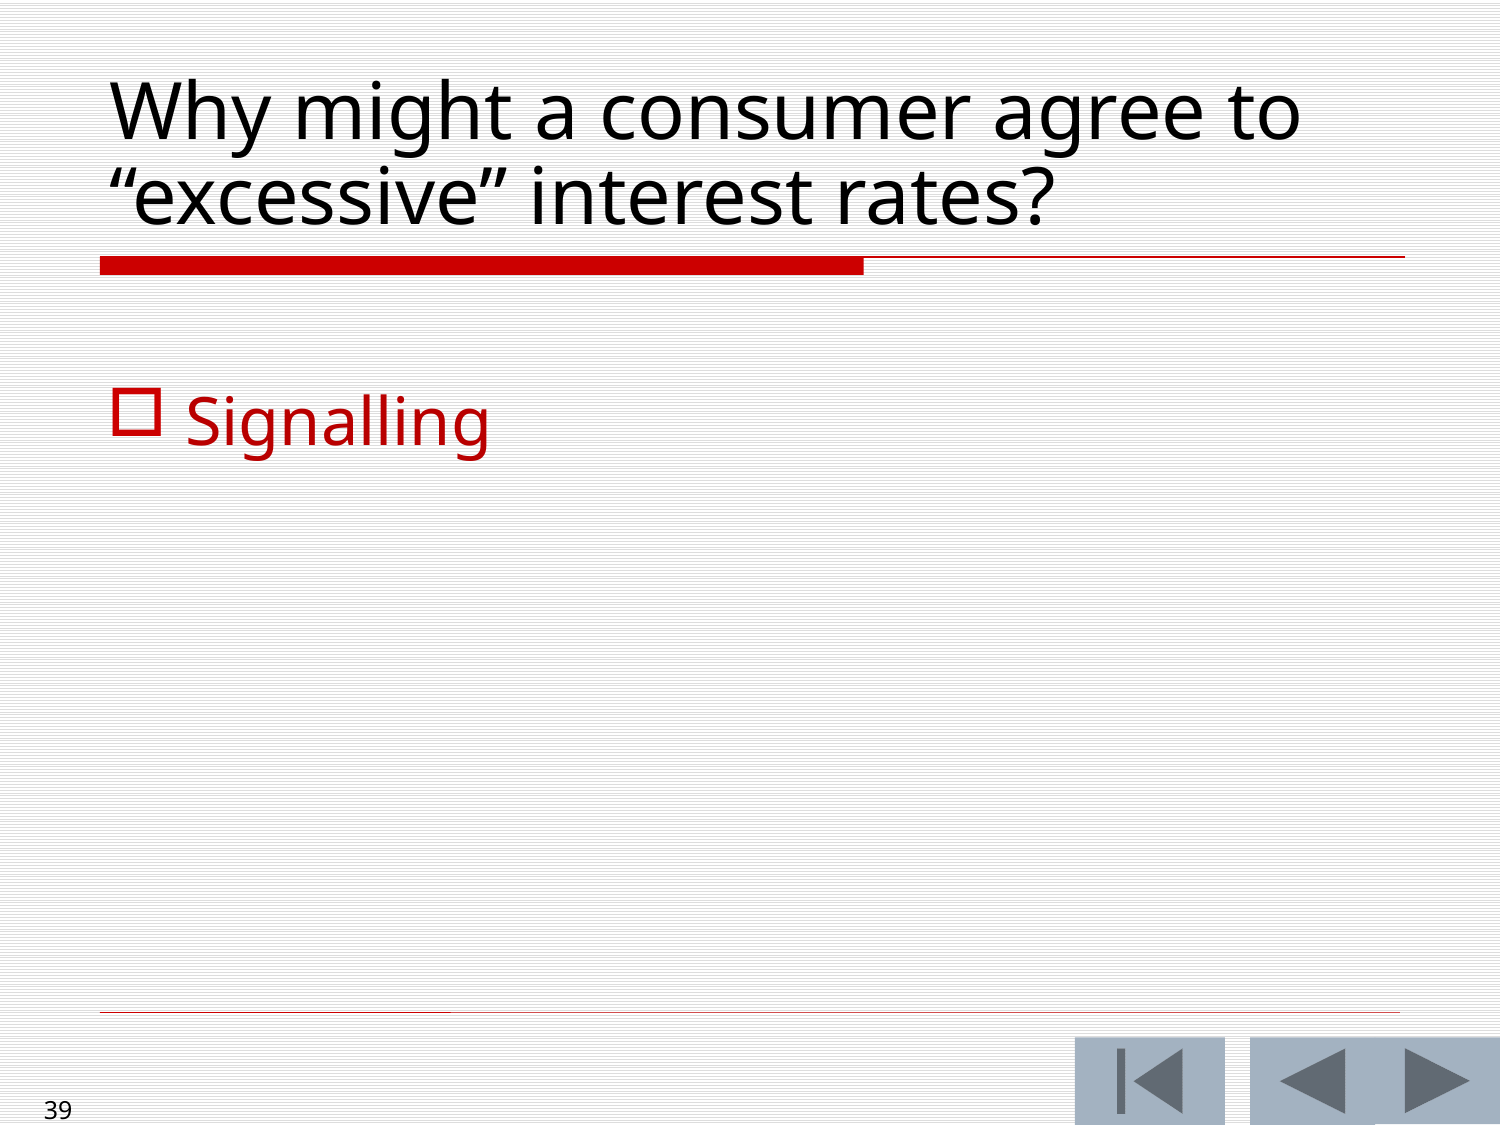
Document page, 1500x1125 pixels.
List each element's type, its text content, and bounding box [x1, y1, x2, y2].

list Signalling [92, 287, 1406, 988]
title Why might a consumer agree to “excessive” interest rates? [94, 50, 1407, 250]
slide_number 39 [0, 1086, 88, 1125]
